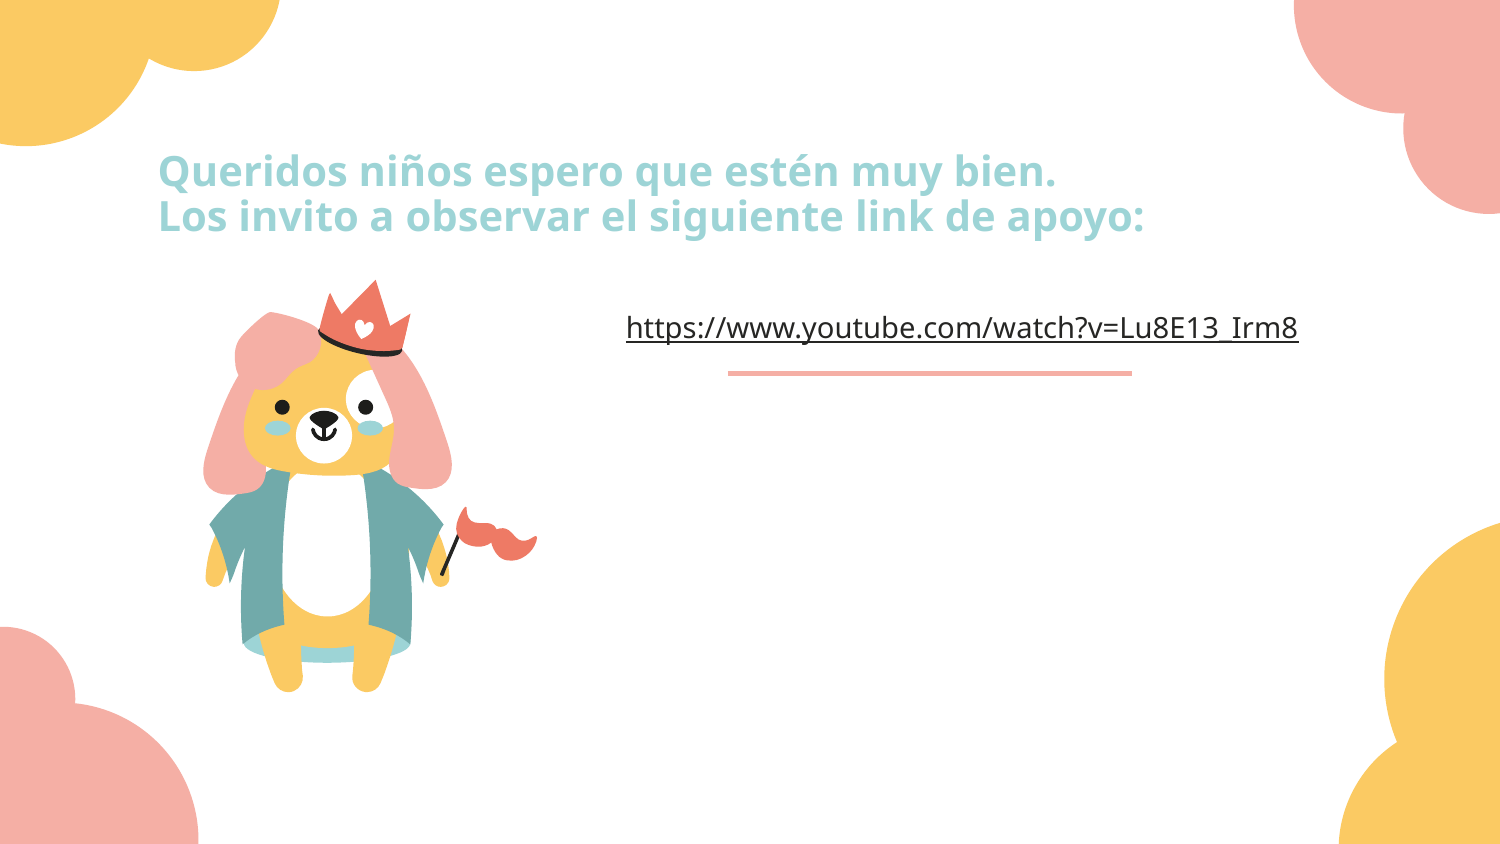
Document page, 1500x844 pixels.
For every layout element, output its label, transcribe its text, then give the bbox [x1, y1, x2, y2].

subtitle https://www.youtube.com/watch?v=Lu8E13_Irm8 [545, 294, 1386, 374]
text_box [199, 269, 539, 693]
title Queridos niños espero que estén muy bien. Los invito a observar el siguiente link de apoyo: [142, 126, 1355, 265]
